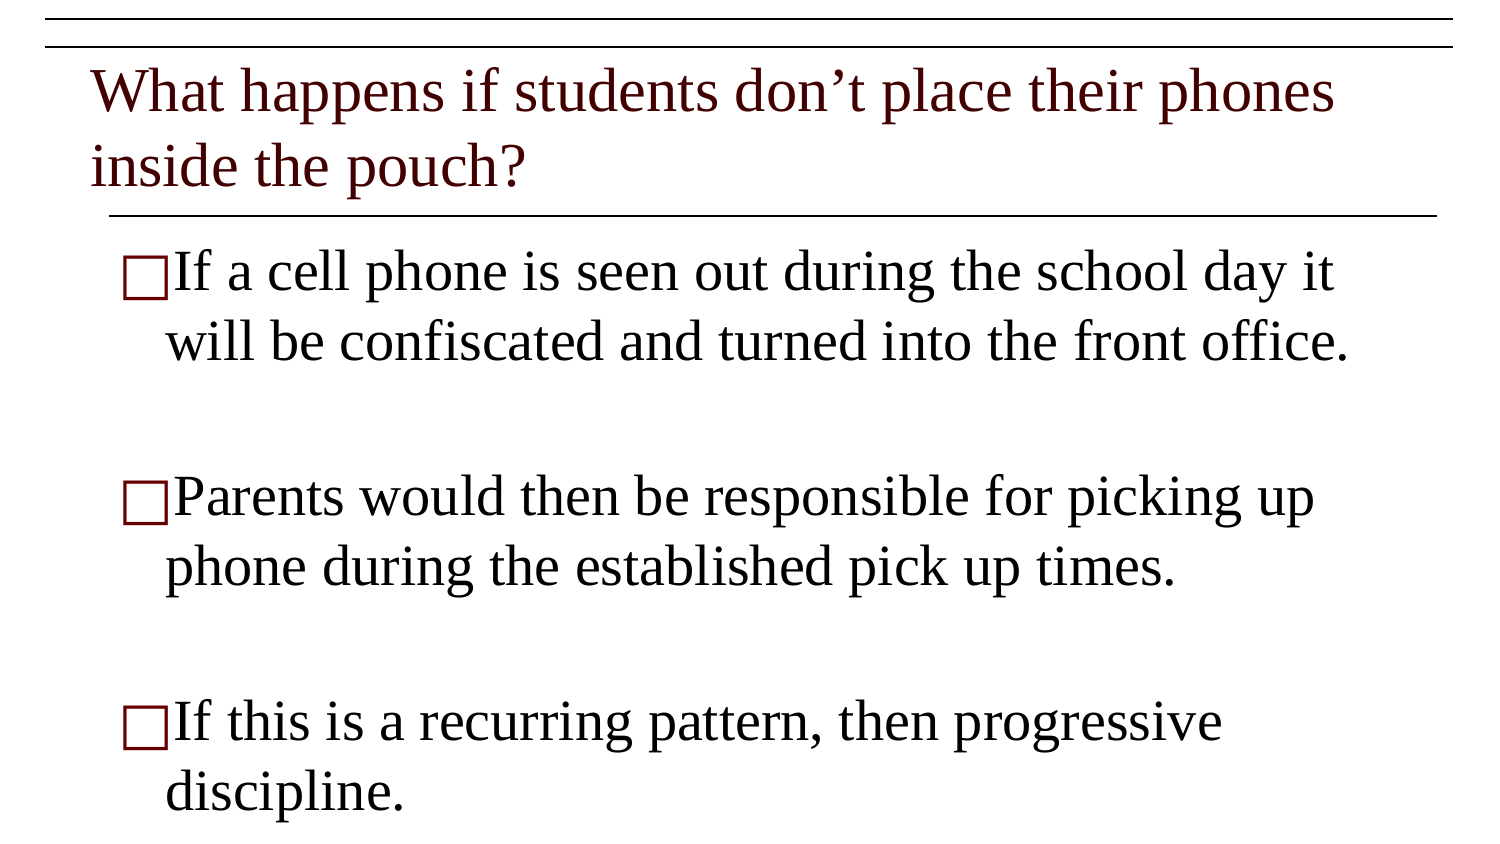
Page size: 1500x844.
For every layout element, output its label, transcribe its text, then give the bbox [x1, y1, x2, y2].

title What happens if students don’t place their phones inside the pouch? [75, 65, 1425, 207]
list If a cell phone is seen out during the school day it will be confiscated and turned into the front office. Parents would then be responsible for picking up phone during the established pick up times. If this is a recurring pattern, then progressive discipline. [75, 225, 1425, 755]
